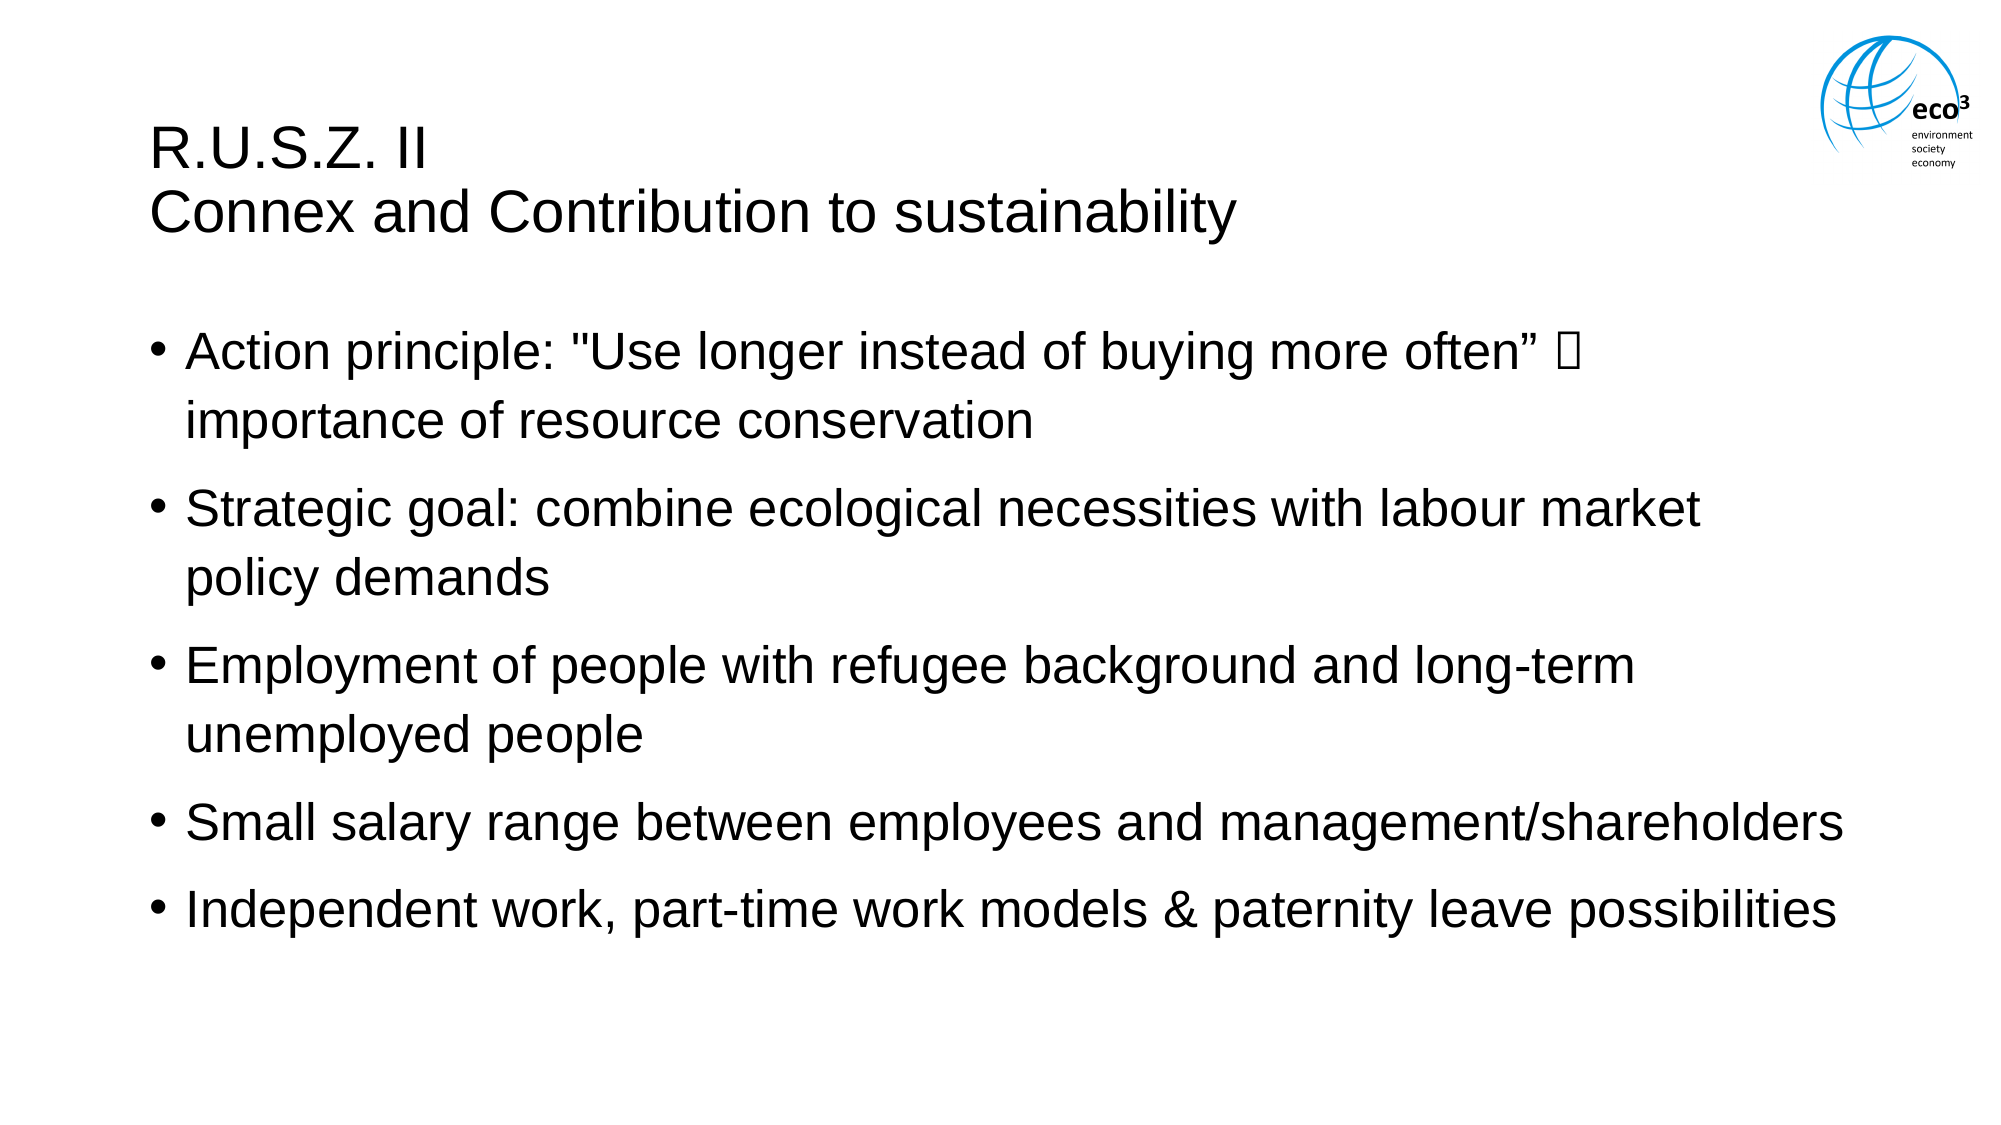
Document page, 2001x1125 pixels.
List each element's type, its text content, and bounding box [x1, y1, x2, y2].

title R.U.S.Z. II Connex and Contribution to sustainability [134, 108, 1739, 287]
list Action principle: "Use longer instead of buying more often”  importance of resource conservation Strategic goal: combine ecological necessities with labour market policy demands Employment of people with refugee background and long-term unemployed people Small salary range between employees and management/shareholders Independent work, part-time work models & paternity leave possibilities [134, 303, 1863, 1017]
